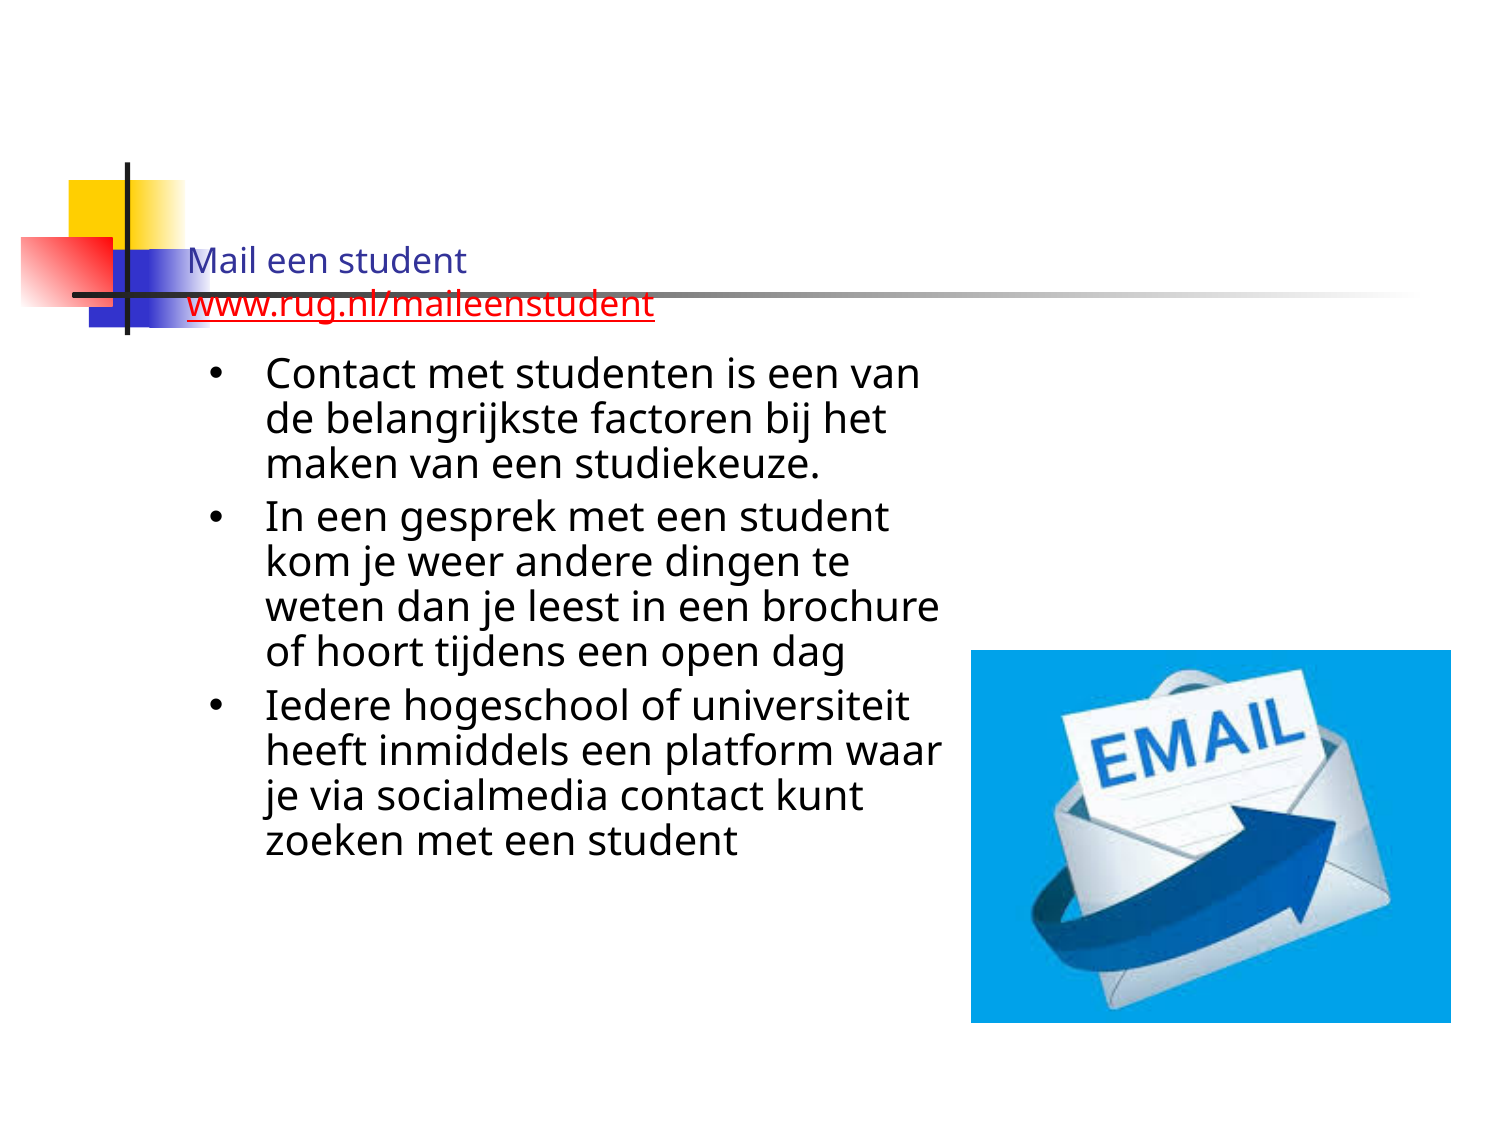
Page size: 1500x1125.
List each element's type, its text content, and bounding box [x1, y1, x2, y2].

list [970, 650, 1451, 1023]
text_box Contact met studenten is een van de belangrijkste factoren bij het maken van een studiekeuze. In een gesprek met een student kom je weer andere dingen te weten dan je leest in een brochure of hoort tijdens een open dag Iedere hogeschool of universiteit heeft inmiddels een platform waar je via socialmedia contact kunt zoeken met een student [193, 344, 970, 1006]
title Mail een student www.rug.nl/maileenstudent [171, 140, 1451, 381]
